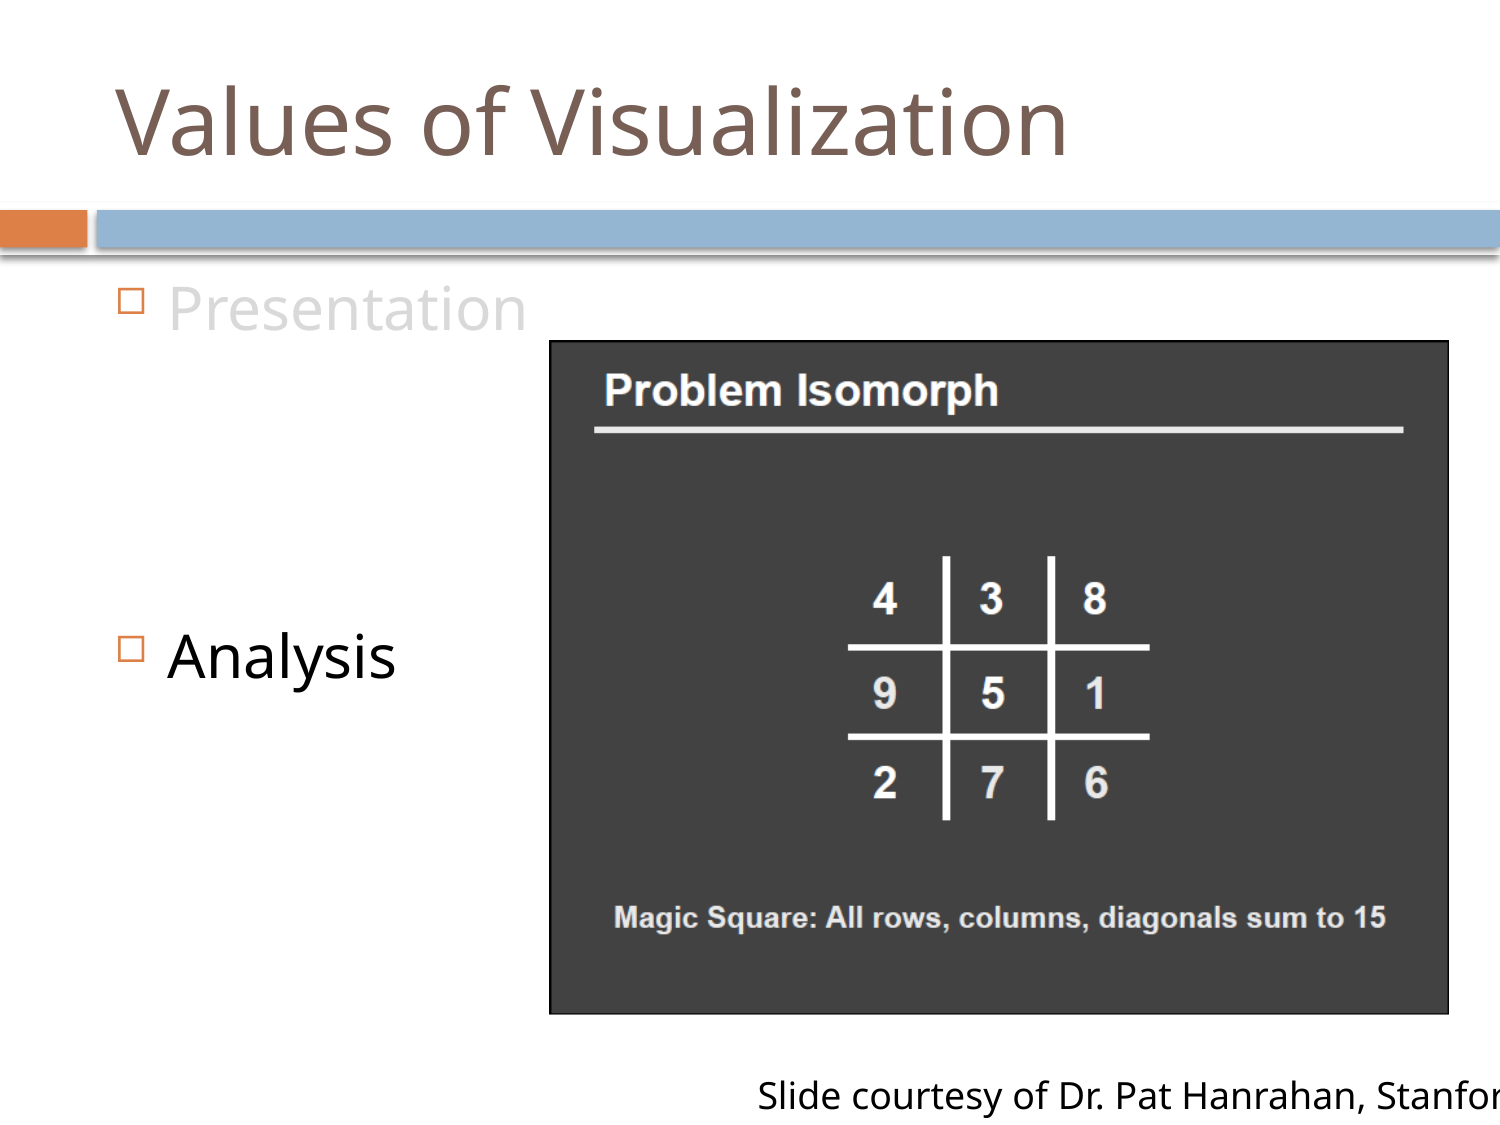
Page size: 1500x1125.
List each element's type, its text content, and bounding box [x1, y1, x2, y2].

title Values of Visualization [100, 37, 1438, 200]
picture [549, 340, 1449, 1016]
list Presentation Analysis [100, 262, 1438, 1000]
text_box Slide courtesy of Dr. Pat Hanrahan, Stanford [742, 1064, 1500, 1125]
